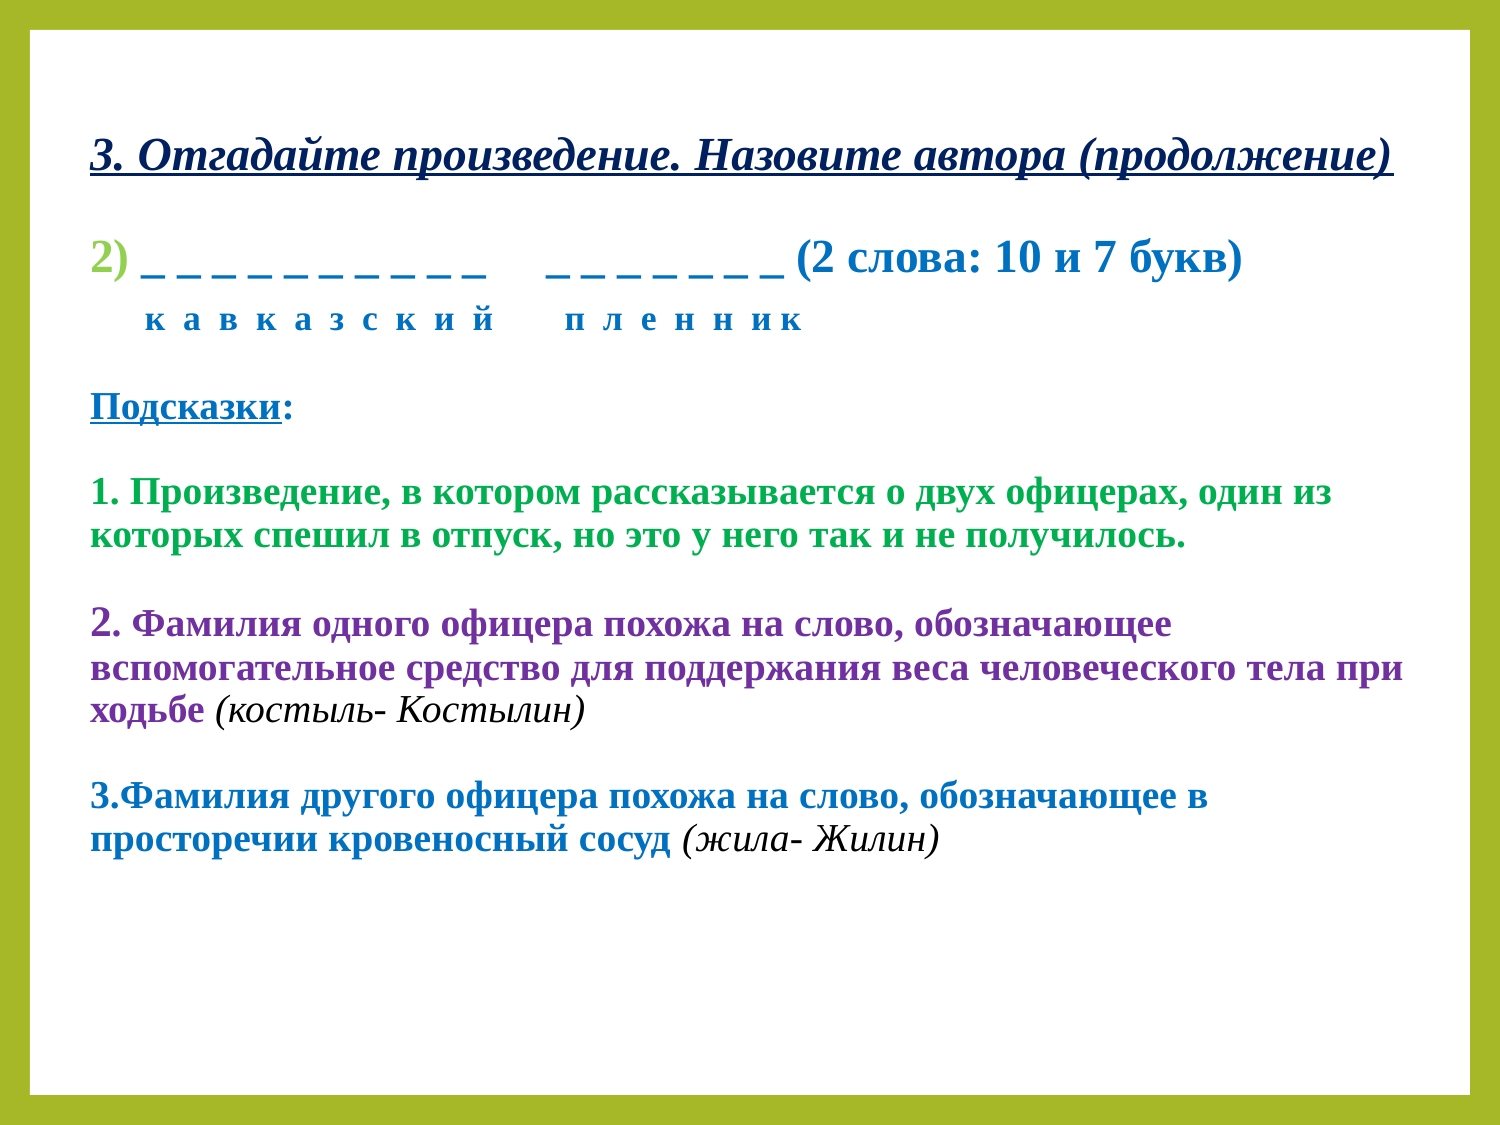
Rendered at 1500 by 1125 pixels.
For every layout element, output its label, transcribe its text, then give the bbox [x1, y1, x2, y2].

title 3. Отгадайте произведение. Назовите автора (продолжение) 2) _ _ _ _ _ _ _ _ _ _ _ _ _ _ _ _ _ (2 слова: 10 и 7 букв) к а в к а з с к и й п л е н н и к Подсказки: 1. Произведение, в котором рассказывается о двух офицерах, один из которых спешил в отпуск, но это у него так и не получилось. 2. Фамилия одного офицера похожа на слово, обозначающее вспомогательное средство для поддержания веса человеческого тела при ходьбе (костыль- Костылин) 3.Фамилия другого офицера похожа на слово, обозначающее в просторечии кровеносный сосуд (жила- Жилин) [75, 45, 1425, 941]
